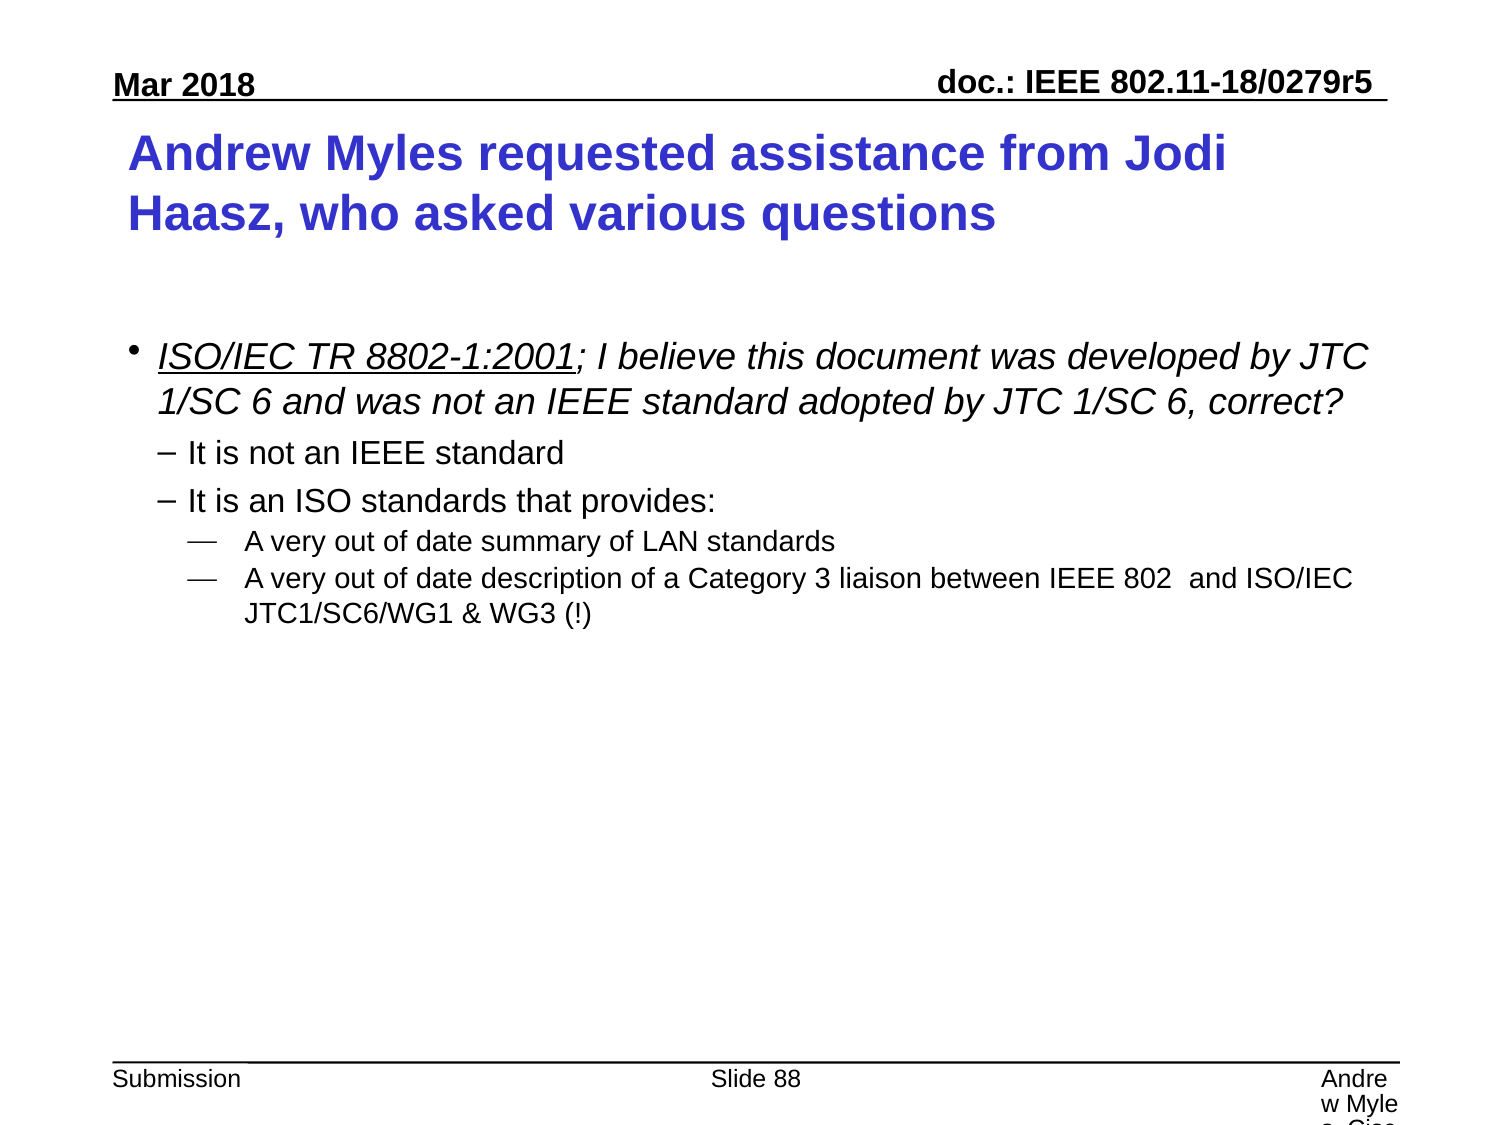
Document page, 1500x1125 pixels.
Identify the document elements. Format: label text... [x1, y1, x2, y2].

title Andrew Myles requested assistance from Jodi Haasz, who asked various questions [112, 112, 1388, 288]
slide_number Slide 88 [709, 1061, 803, 1093]
list ISO/IEC TR 8802-1:2001; I believe this document was developed by JTC 1/SC 6 and was not an IEEE standard adopted by JTC 1/SC 6, correct? It is not an IEEE standard It is an ISO standards that provides: A very out of date summary of LAN standards A very out of date description of a Category 3 liaison between IEEE 802 and ISO/IEC JTC1/SC6/WG1 & WG3 (!) [112, 324, 1388, 1000]
footer Andrew Myles, Cisco [1320, 1061, 1402, 1093]
